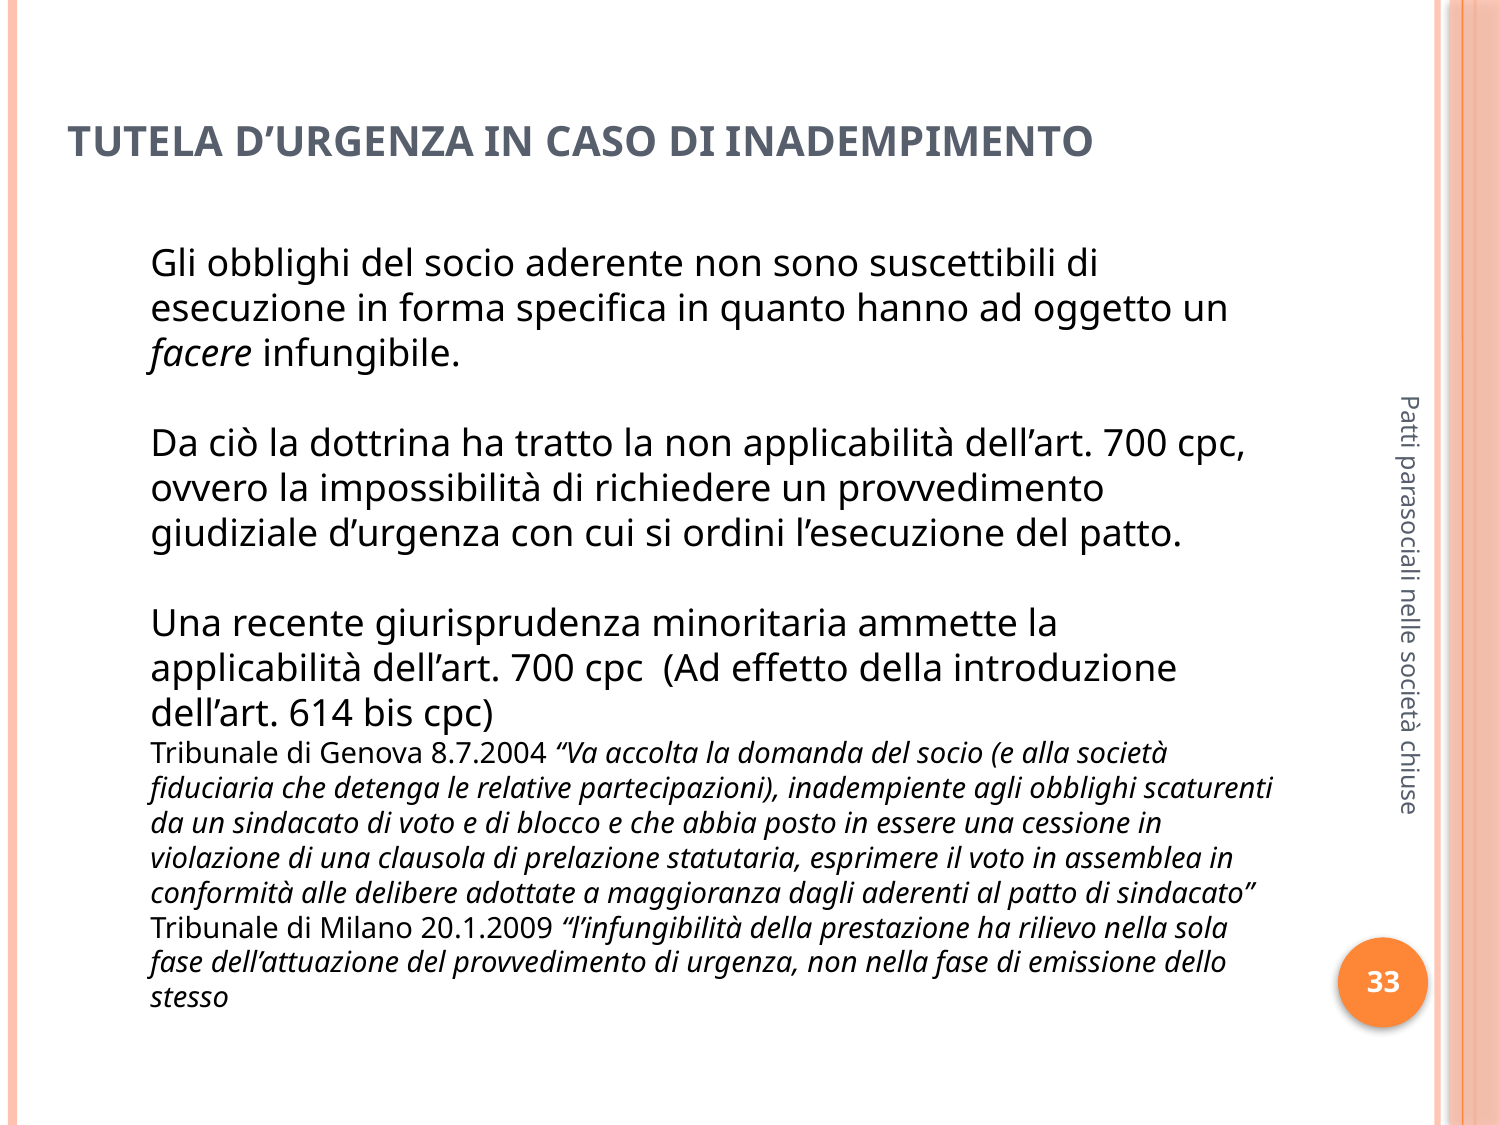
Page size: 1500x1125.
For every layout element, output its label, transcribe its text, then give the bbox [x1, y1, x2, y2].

slide_number 33 [1333, 940, 1434, 1027]
footer Patti parasociali nelle società chiuse [1379, 380, 1440, 906]
text_box Gli obblighi del socio aderente non sono suscettibili di esecuzione in forma specifica in quanto hanno ad oggetto un facere infungibile. Da ciò la dottrina ha tratto la non applicabilità dell’art. 700 cpc, ovvero la impossibilità di richiedere un provvedimento giudiziale d’urgenza con cui si ordini l’esecuzione del patto. Una recente giurisprudenza minoritaria ammette la applicabilità dell’art. 700 cpc (Ad effetto della introduzione dell’art. 614 bis cpc) Tribunale di Genova 8.7.2004 “Va accolta la domanda del socio (e alla società fiduciaria che detenga le relative partecipazioni), inadempiente agli obblighi scaturenti da un sindacato di voto e di blocco e che abbia posto in essere una cessione in violazione di una clausola di prelazione statutaria, esprimere il voto in assemblea in conformità alle delibere adottate a maggioranza dagli aderenti al patto di sindacato” Tribunale di Milano 20.1.2009 “l’infungibilità della prestazione ha rilievo nella sola fase dell’attuazione del provvedimento di urgenza, non nella fase di emissione dello stesso [135, 231, 1294, 1022]
title Tutela d’urgenza in caso di inadempimento [53, 78, 1404, 173]
